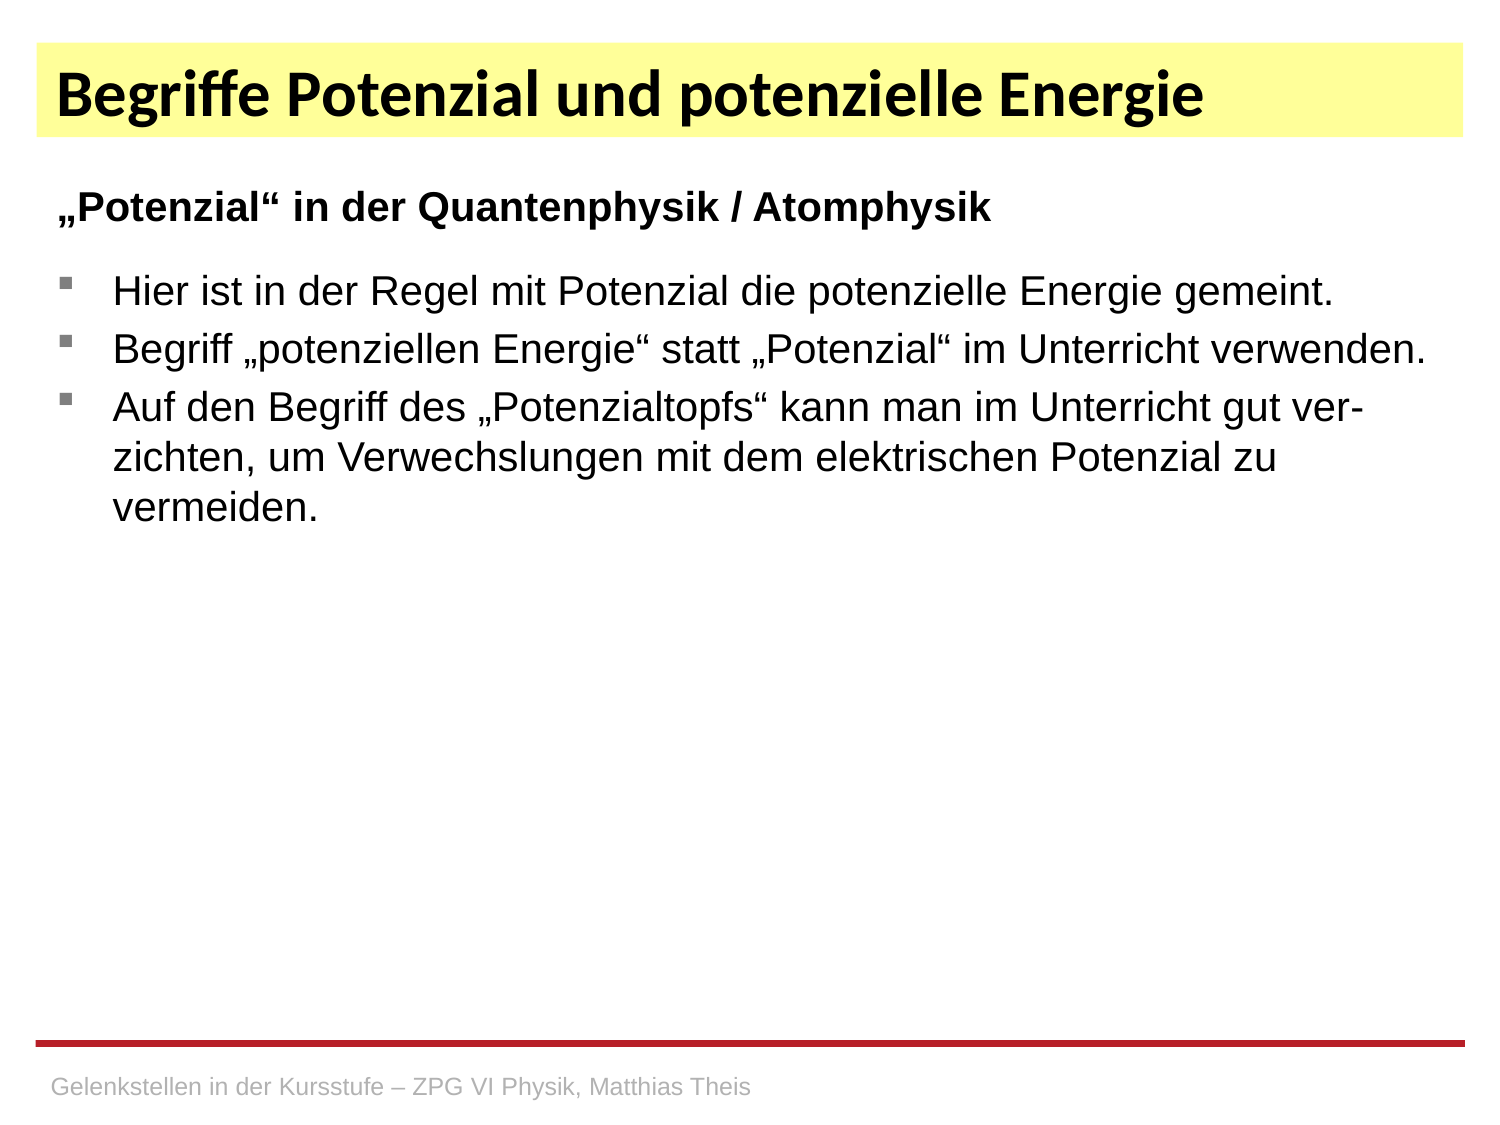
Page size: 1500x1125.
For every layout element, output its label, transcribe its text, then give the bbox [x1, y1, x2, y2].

list „Potenzial“ in der Quantenphysik / Atomphysik Hier ist in der Regel mit Potenzial die potenzielle Energie gemeint. Begriff „potenziellen Energie“ statt „Potenzial“ im Unterricht verwenden. Auf den Begriff des „Potenzialtopfs“ kann man im Unterricht gut ver-zichten, um Verwechslungen mit dem elektrischen Potenzial zu vermeiden. [41, 172, 1459, 1035]
footer Gelenkstellen in der Kursstufe – ZPG VI Physik, Matthias Theis [35, 1055, 880, 1116]
title Begriffe Potenzial und potenzielle Energie [41, 42, 1459, 149]
